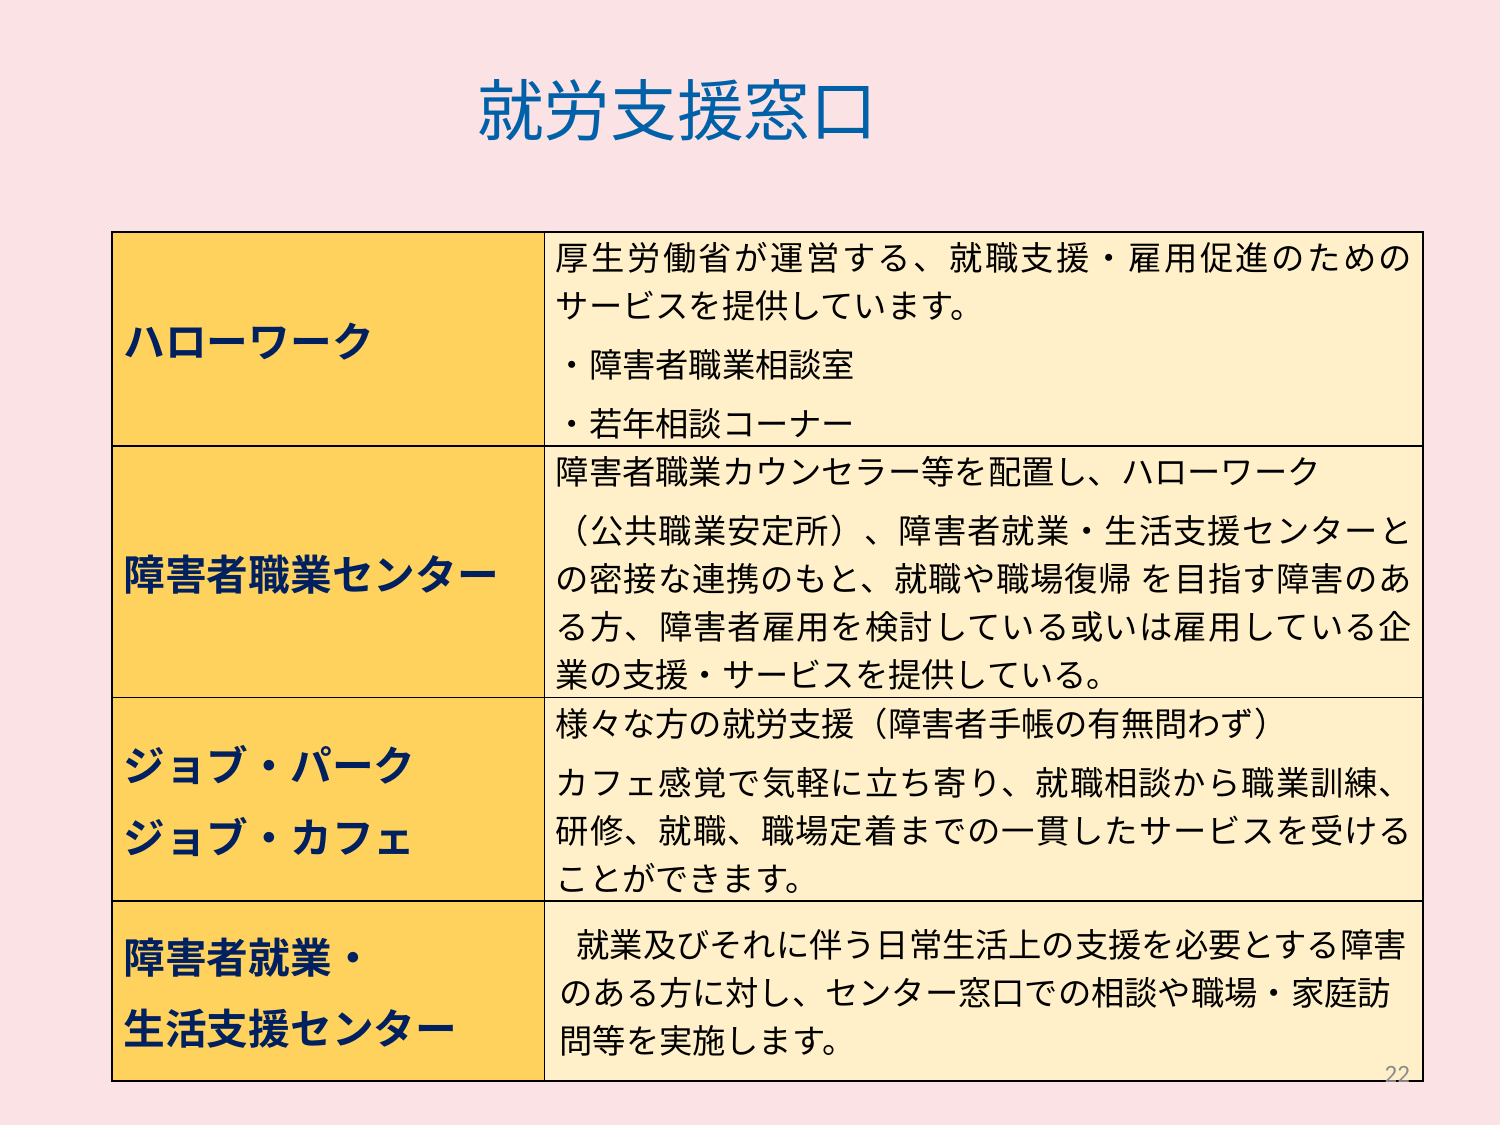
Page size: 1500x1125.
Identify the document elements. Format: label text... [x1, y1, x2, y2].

title 就労支援窓口 [64, 54, 1290, 243]
table_header ハローワーク [113, 233, 544, 445]
table_cell ジョブ・パーク ジョブ・カフェ [113, 698, 544, 900]
list [75, 219, 1300, 1062]
table_cell 様々な方の就労支援（障害者手帳の有無問わず） カフェ感覚で気軽に立ち寄り、就職相談から職業訓練、研修、就職、職場定着までの一貫したサービスを受けることができます。 [545, 698, 1422, 900]
table_header 厚生労働省が運営する、就職支援・雇用促進のためのサービスを提供しています。 ・障害者職業相談室 ・若年相談コーナー [545, 233, 1422, 445]
table_cell 障害者職業センター [113, 447, 544, 697]
table_cell 障害者職業カウンセラー等を配置し、ハローワーク （公共職業安定所）、障害者就業・生活支援センターとの密接な連携のもと、就職や職場復帰 を目指す障害のある方、障害者雇用を検討している或いは雇用している企業の支援・サービスを提供している。 [545, 447, 1422, 697]
table_cell 就業及びそれに伴う日常生活上の支援を必要とする障害のある方に対し、センター窓口での相談や職場・家庭訪問等を実施します。 [545, 902, 1422, 1080]
slide_number 22 [1074, 1042, 1425, 1103]
table_cell 障害者就業・ 生活支援センター [113, 902, 544, 1080]
